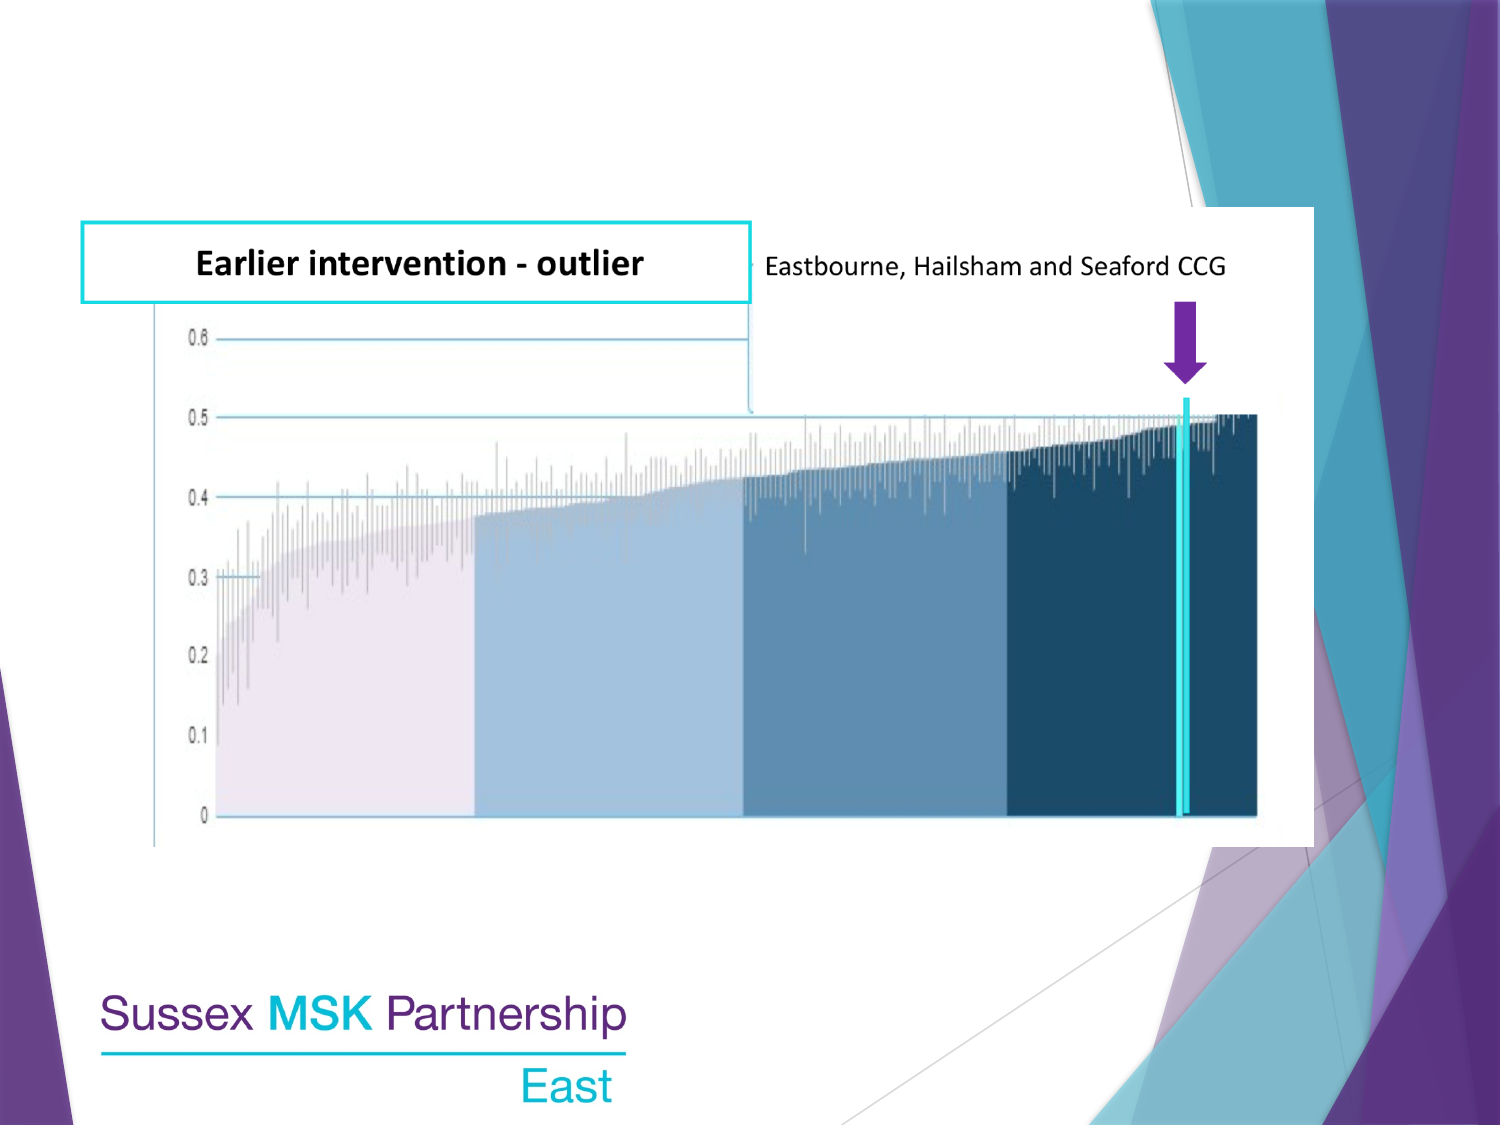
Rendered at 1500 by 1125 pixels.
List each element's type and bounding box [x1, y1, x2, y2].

picture [99, 991, 629, 1109]
picture [66, 206, 1315, 848]
